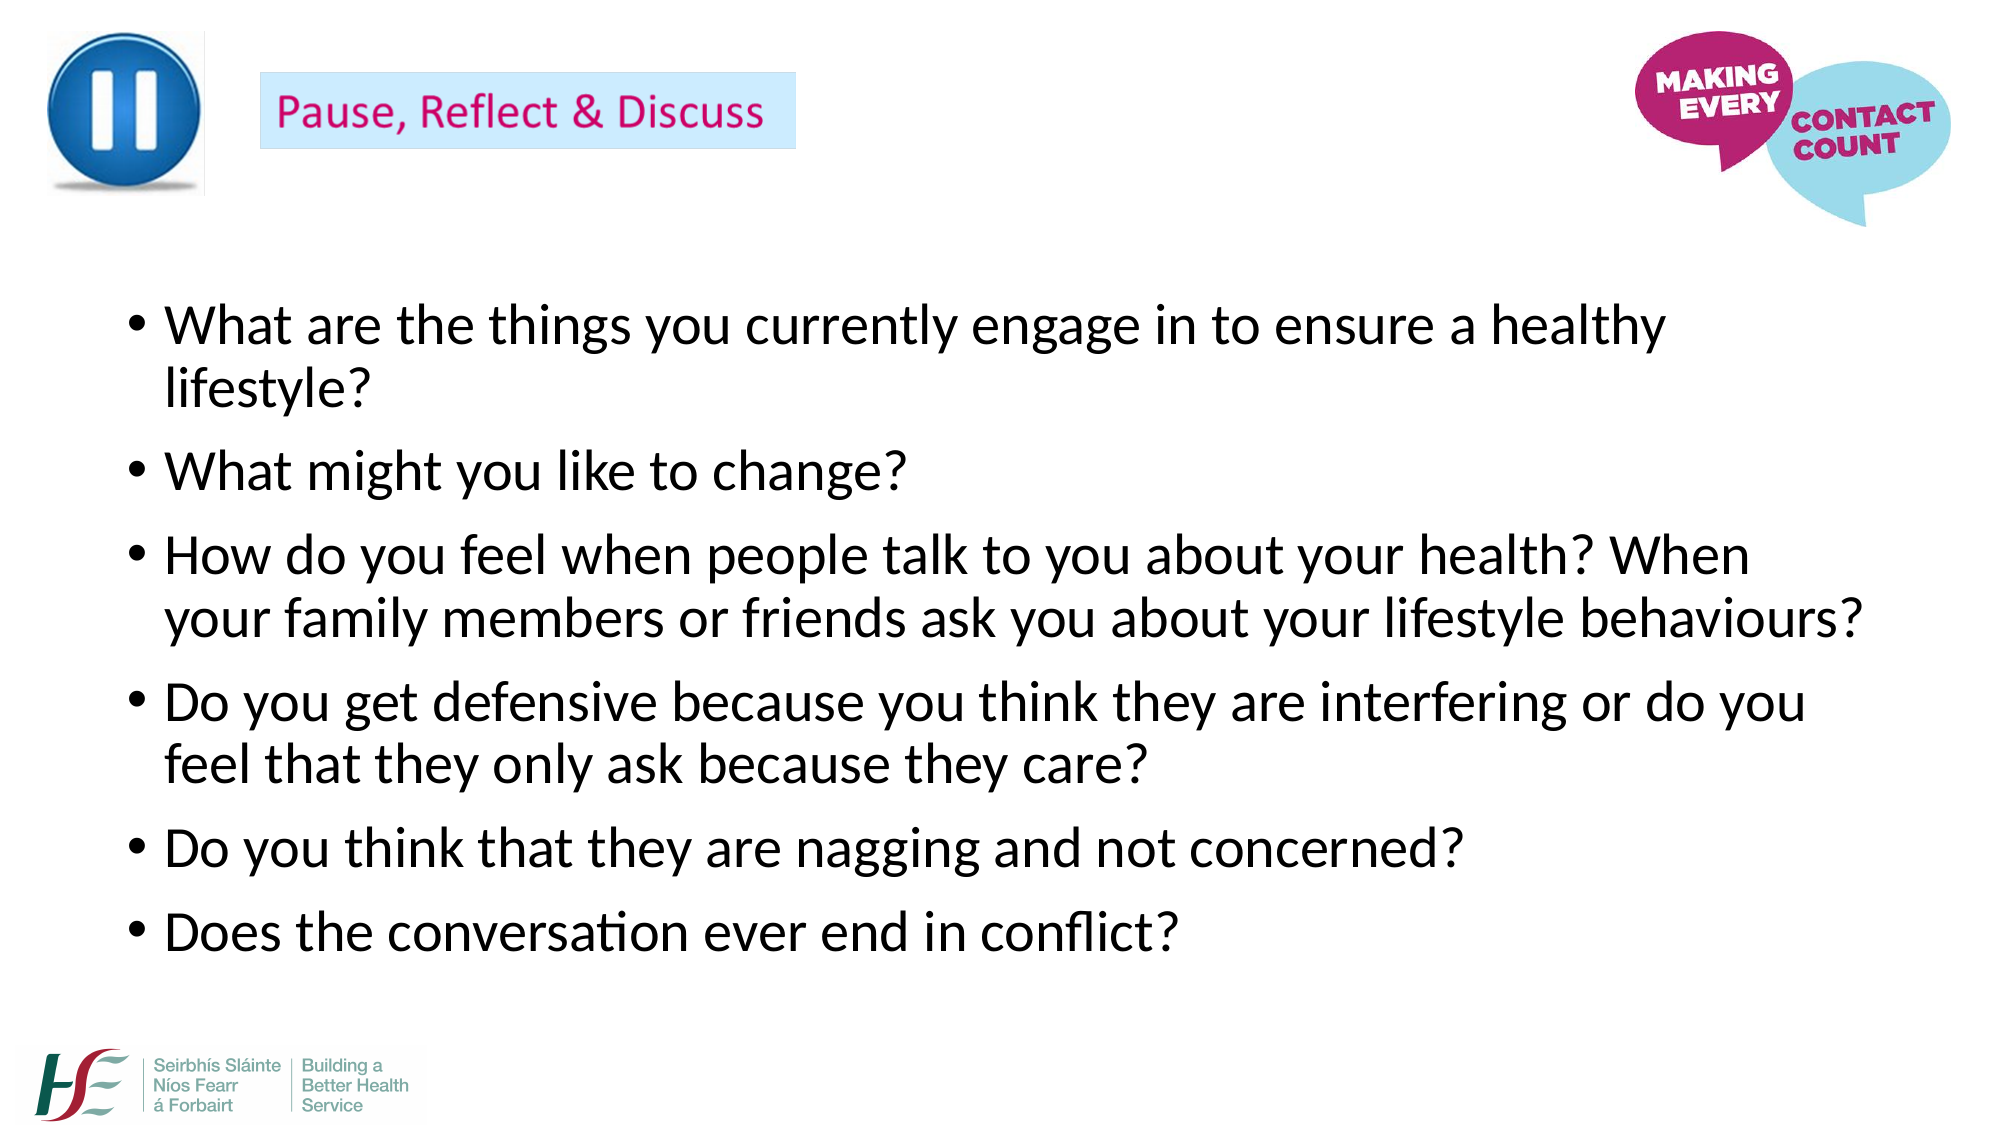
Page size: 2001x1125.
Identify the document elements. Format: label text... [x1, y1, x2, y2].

picture [47, 31, 806, 196]
list What are the things you currently engage in to ensure a healthy lifestyle? What might you like to change? How do you feel when people talk to you about your health? When your family members or friends ask you about your lifestyle behaviours? Do you get defensive because you think they are interfering or do you feel that they only ask because they care? Do you think that they are nagging and not concerned? Does the conversation ever end in conflict? [111, 195, 1886, 1077]
picture [15, 1045, 427, 1125]
picture [1635, 31, 1951, 227]
